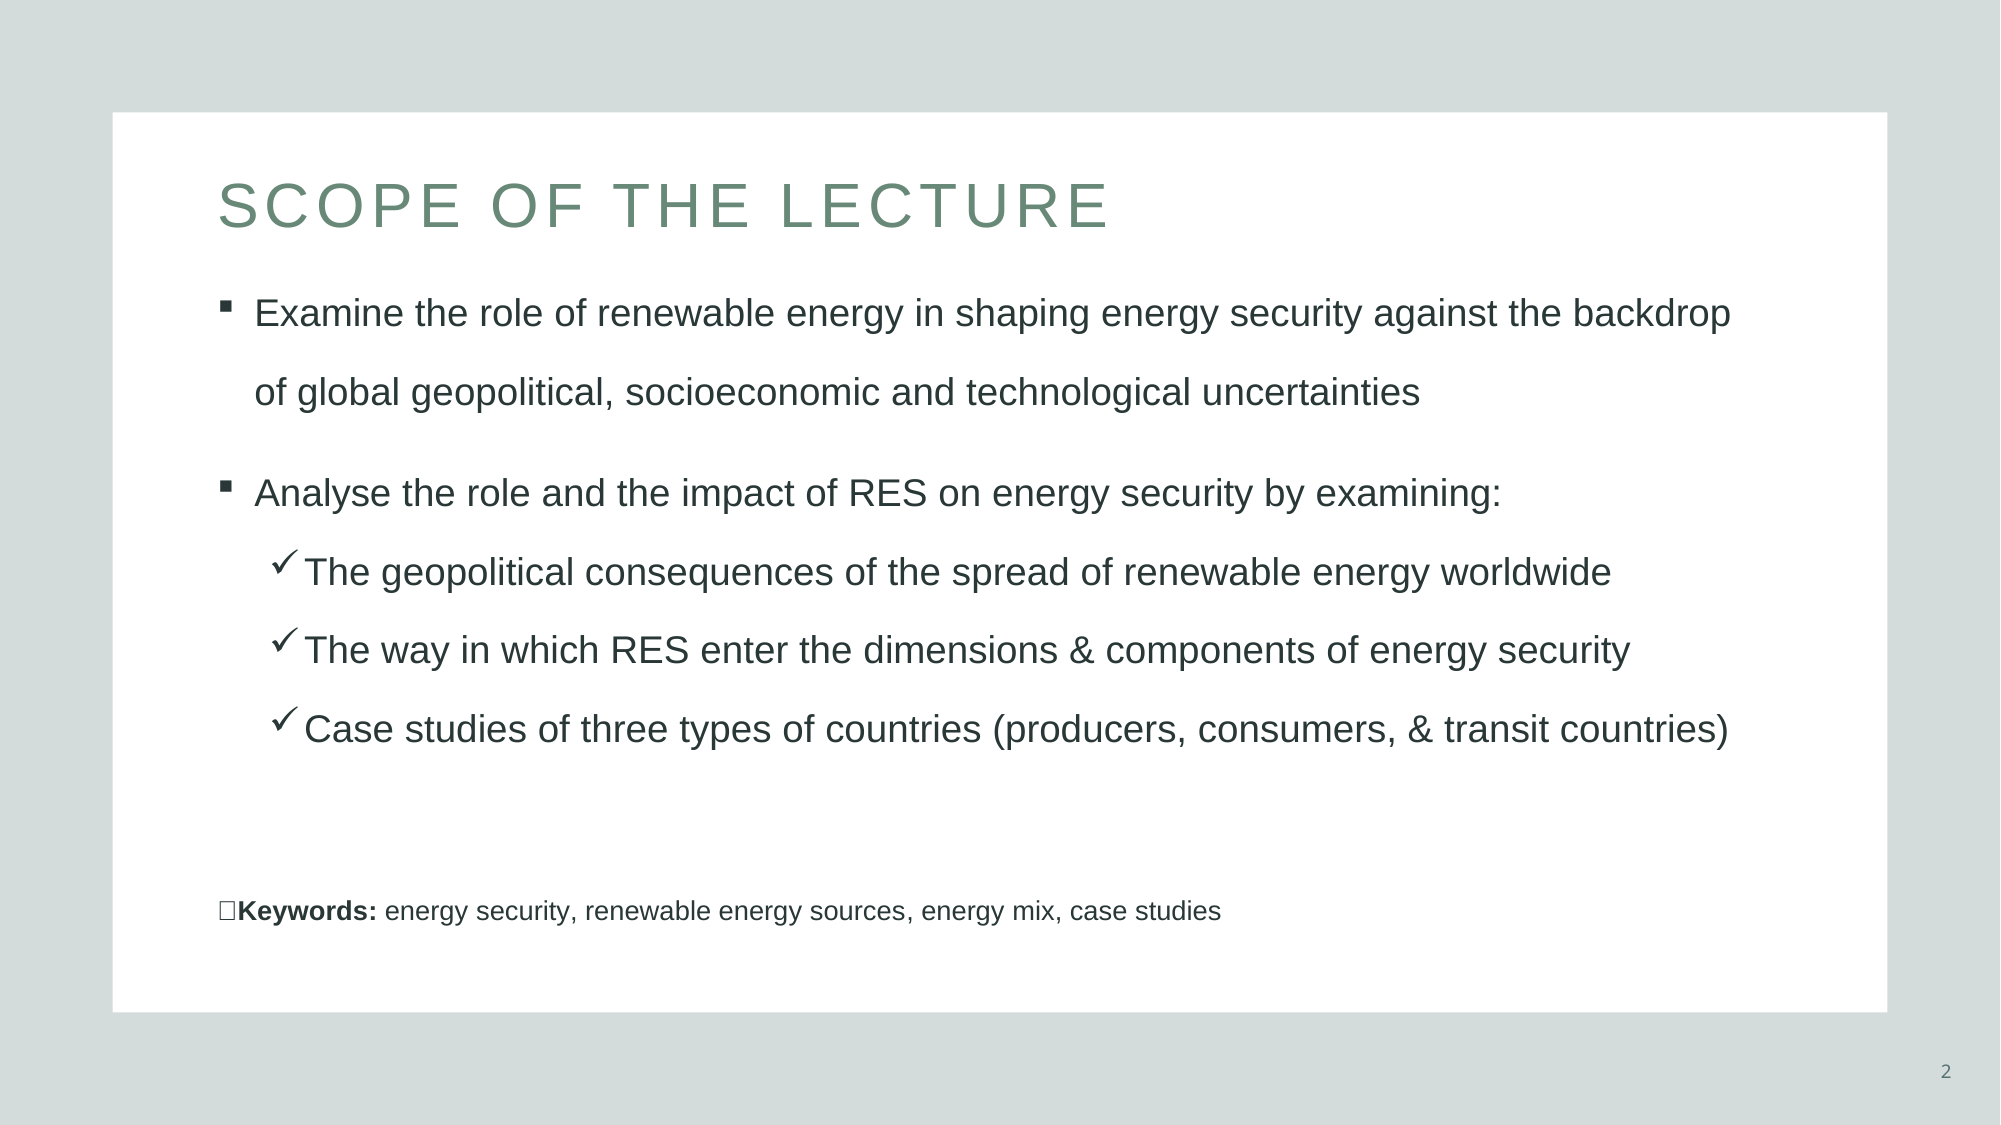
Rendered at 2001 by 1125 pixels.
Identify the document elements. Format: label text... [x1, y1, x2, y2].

text_box [111, 111, 1888, 1013]
text_box [0, 0, 2000, 1125]
list Examine the role of renewable energy in shaping energy security against the backdrop of global geopolitical, socioeconomic and technological uncertainties Analyse the role and the impact of RES on energy security by examining: The geopolitical consequences of the spread of renewable energy worldwide The way in which RES enter the dimensions & components of energy security Case studies of three types of countries (producers, consumers, & transit countries) 🔑Keywords: energy security, renewable energy sources, energy mix, case studies [202, 248, 1782, 948]
title Scope of the lecture [202, 167, 1782, 248]
slide_number 2 [1823, 1042, 1967, 1103]
